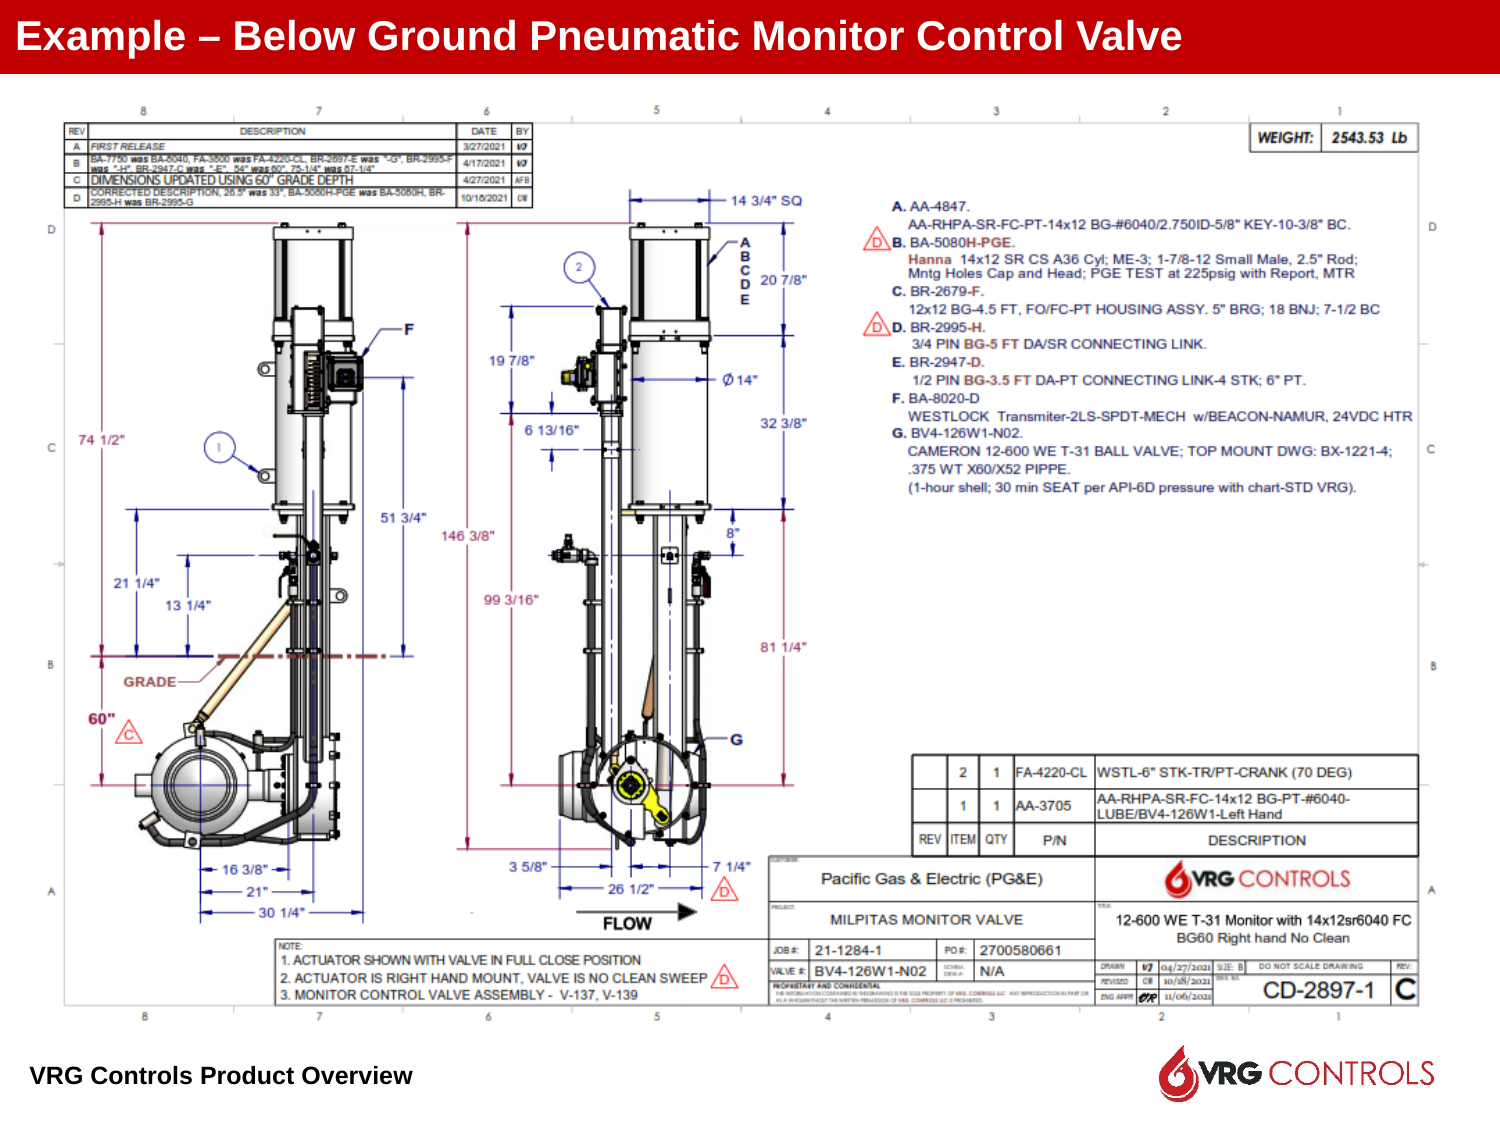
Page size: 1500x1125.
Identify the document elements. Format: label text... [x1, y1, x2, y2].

picture [43, 89, 1457, 1036]
picture [1157, 1043, 1437, 1104]
title Example – Below Ground Pneumatic Monitor Control Valve [0, 0, 1500, 73]
